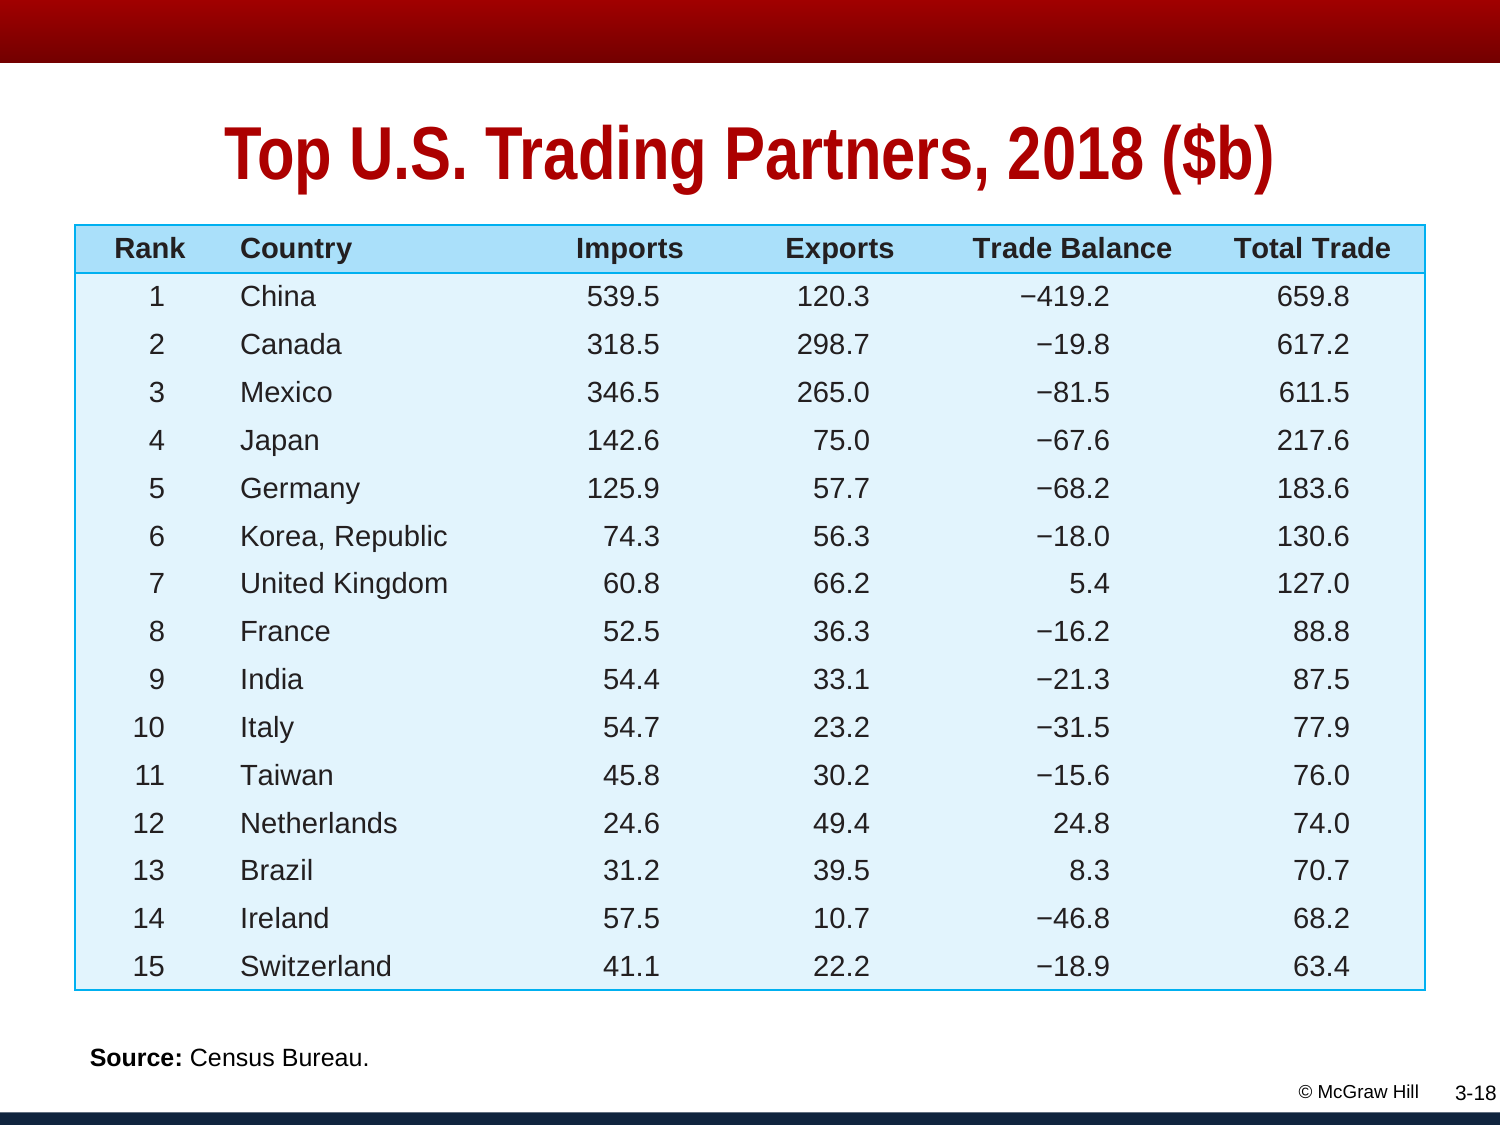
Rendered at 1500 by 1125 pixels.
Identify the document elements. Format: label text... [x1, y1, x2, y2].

table_cell Italy [225, 703, 525, 751]
table_cell −46.8 [945, 895, 1200, 943]
table_cell −68.2 [945, 464, 1200, 512]
table_cell China [225, 274, 525, 321]
table_cell 2 [76, 321, 225, 369]
table_cell 74.3 [525, 512, 735, 560]
table_cell −81.5 [945, 369, 1200, 416]
table_cell −21.3 [945, 656, 1200, 703]
table_header Rank [76, 226, 225, 272]
table_cell 9 [76, 656, 225, 703]
table_cell 49.4 [735, 799, 945, 847]
table_cell 265.0 [735, 369, 945, 416]
table_cell 12 [76, 799, 225, 847]
table_cell −18.9 [945, 943, 1200, 989]
table_cell 10 [76, 703, 225, 751]
table_cell Brazil [225, 847, 525, 895]
table_cell 70.7 [1200, 847, 1424, 895]
table_cell 15 [76, 943, 225, 989]
table_cell Taiwan [225, 751, 525, 799]
table_cell 659.8 [1200, 274, 1424, 321]
table_cell 57.5 [525, 895, 735, 943]
table_cell 75.0 [735, 416, 945, 464]
table_cell −19.8 [945, 321, 1200, 369]
table_cell United Kingdom [225, 560, 525, 608]
table_cell Korea, Republic [225, 512, 525, 560]
table_cell 68.2 [1200, 895, 1424, 943]
table_cell −18.0 [945, 512, 1200, 560]
table_cell 88.8 [1200, 608, 1424, 656]
table_cell 217.6 [1200, 416, 1424, 464]
table_cell 87.5 [1200, 656, 1424, 703]
table_cell 45.8 [525, 751, 735, 799]
table_header Trade Balance [945, 226, 1200, 272]
table_cell 4 [76, 416, 225, 464]
table_cell 539.5 [525, 274, 735, 321]
table_header Total Trade [1200, 226, 1424, 272]
table_cell 318.5 [525, 321, 735, 369]
table_cell 31.2 [525, 847, 735, 895]
table_cell 125.9 [525, 464, 735, 512]
table_cell 298.7 [735, 321, 945, 369]
table_cell 120.3 [735, 274, 945, 321]
table_cell Japan [225, 416, 525, 464]
table_cell Switzerland [225, 943, 525, 989]
table_cell 130.6 [1200, 512, 1424, 560]
table_cell −16.2 [945, 608, 1200, 656]
table_cell 5 [76, 464, 225, 512]
table_cell 617.2 [1200, 321, 1424, 369]
table_cell 36.3 [735, 608, 945, 656]
table_cell −15.6 [945, 751, 1200, 799]
table_cell 33.1 [735, 656, 945, 703]
table_header Country [225, 226, 525, 272]
table_cell 23.2 [735, 703, 945, 751]
table_cell Netherlands [225, 799, 525, 847]
table_cell 8 [76, 608, 225, 656]
table_cell India [225, 656, 525, 703]
list Source: Census Bureau. [75, 1034, 1425, 1075]
table_cell Ireland [225, 895, 525, 943]
table_cell −67.6 [945, 416, 1200, 464]
table_cell France [225, 608, 525, 656]
table_cell 54.7 [525, 703, 735, 751]
table_cell 39.5 [735, 847, 945, 895]
table_cell 11 [76, 751, 225, 799]
table_cell 183.6 [1200, 464, 1424, 512]
table_header Exports [735, 226, 945, 272]
table_cell 30.2 [735, 751, 945, 799]
title Top U.S. Trading Partners, 2018 ($b) [75, 75, 1425, 224]
table_cell −419.2 [945, 274, 1200, 321]
table_cell 24.6 [525, 799, 735, 847]
table_cell 10.7 [735, 895, 945, 943]
table_cell 8.3 [945, 847, 1200, 895]
table_cell 5.4 [945, 560, 1200, 608]
table_cell Canada [225, 321, 525, 369]
table_cell 54.4 [525, 656, 735, 703]
table_cell −31.5 [945, 703, 1200, 751]
table_cell 13 [76, 847, 225, 895]
table_cell 74.0 [1200, 799, 1424, 847]
table_cell 57.7 [735, 464, 945, 512]
table_cell 6 [76, 512, 225, 560]
table_cell 611.5 [1200, 369, 1424, 416]
table_cell 22.2 [735, 943, 945, 989]
table_cell 52.5 [525, 608, 735, 656]
table_cell 56.3 [735, 512, 945, 560]
table_cell 41.1 [525, 943, 735, 989]
table_cell 127.0 [1200, 560, 1424, 608]
table_cell 142.6 [525, 416, 735, 464]
table_cell 3 [76, 369, 225, 416]
table_header Imports [525, 226, 735, 272]
table_cell 66.2 [735, 560, 945, 608]
table_cell 346.5 [525, 369, 735, 416]
table_cell 60.8 [525, 560, 735, 608]
table_cell 1 [76, 274, 225, 321]
table_cell 14 [76, 895, 225, 943]
table_cell 7 [76, 560, 225, 608]
table_cell 24.8 [945, 799, 1200, 847]
table_cell Germany [225, 464, 525, 512]
table_cell 76.0 [1200, 751, 1424, 799]
table_cell Mexico [225, 369, 525, 416]
table_cell 77.9 [1200, 703, 1424, 751]
table_cell 63.4 [1200, 943, 1424, 989]
